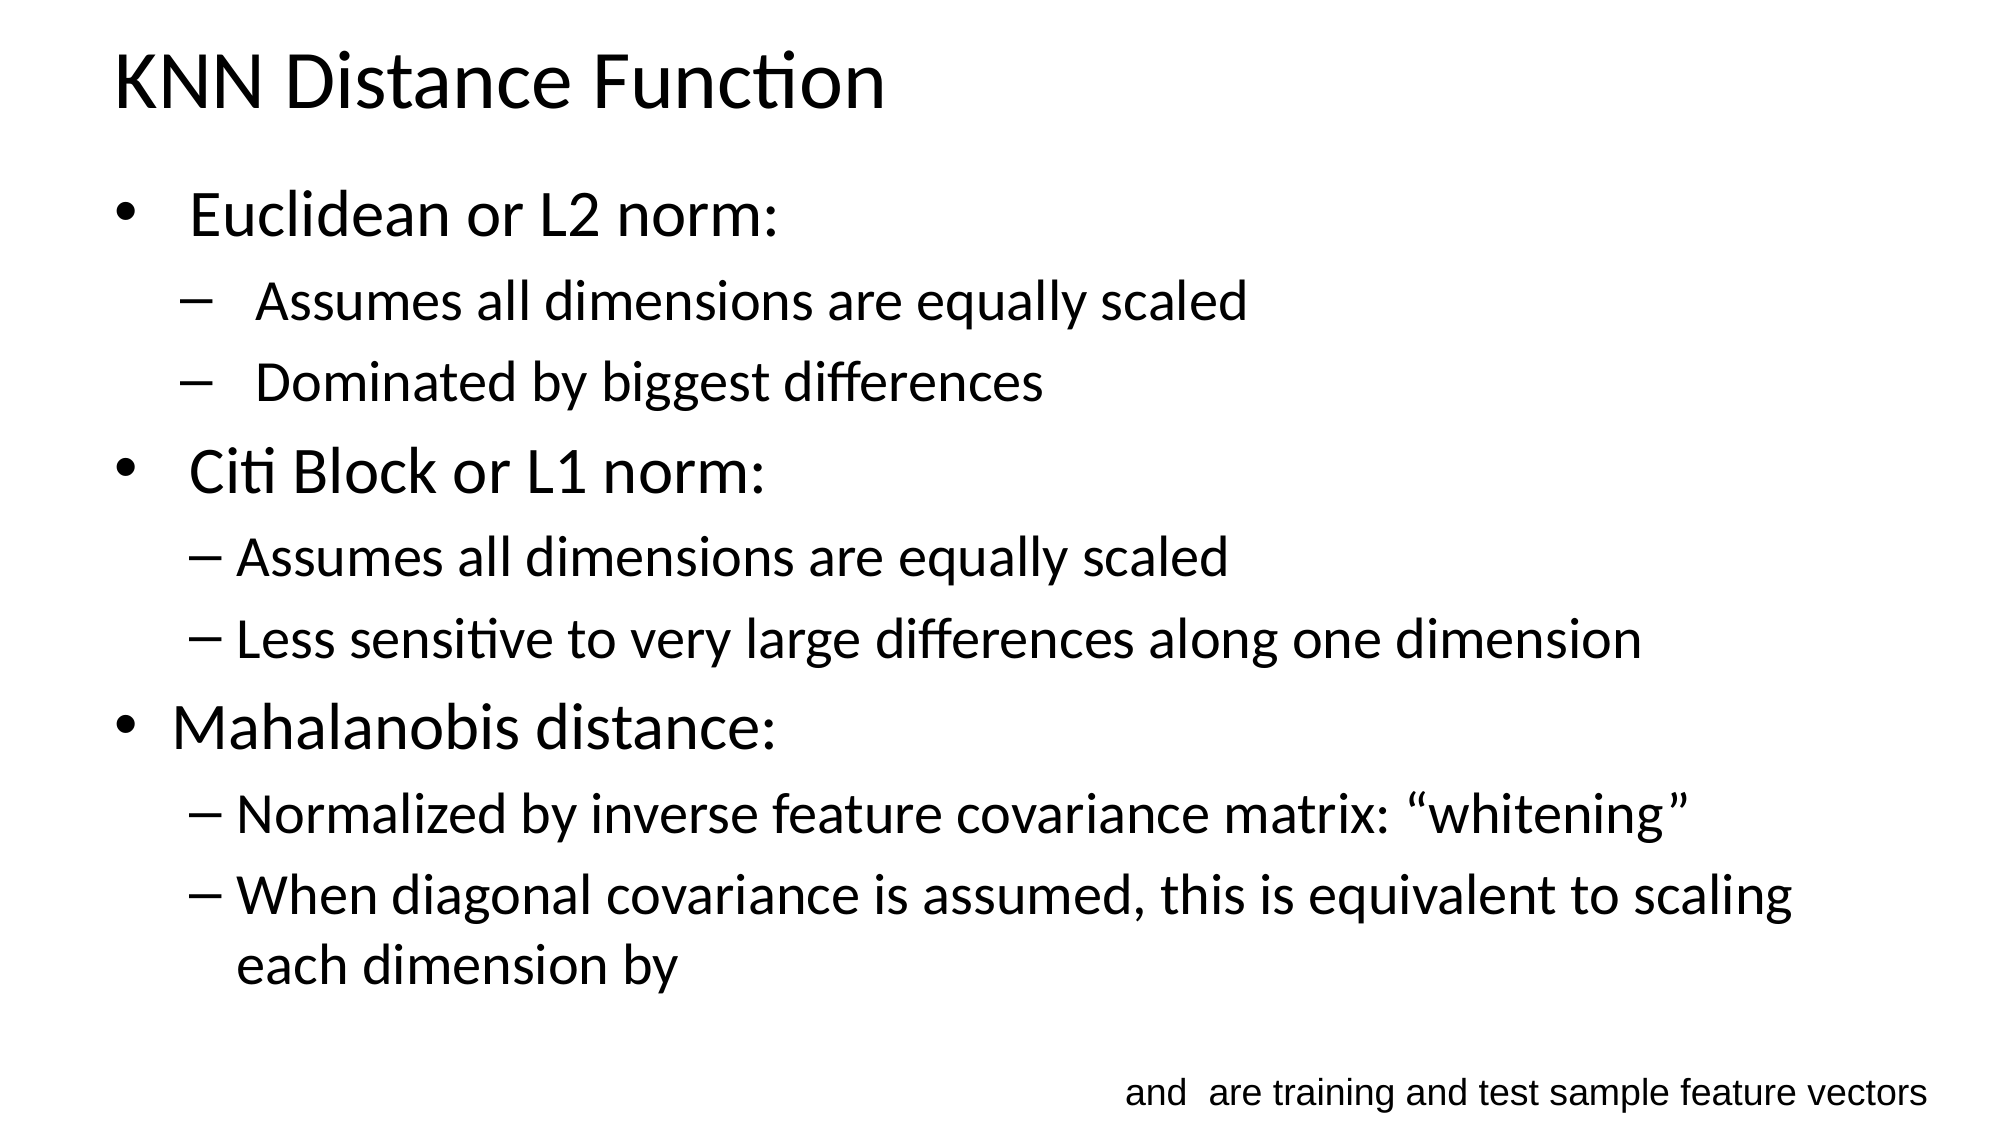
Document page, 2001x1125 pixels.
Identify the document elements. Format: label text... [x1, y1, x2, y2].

title KNN Distance Function [99, 0, 1900, 150]
